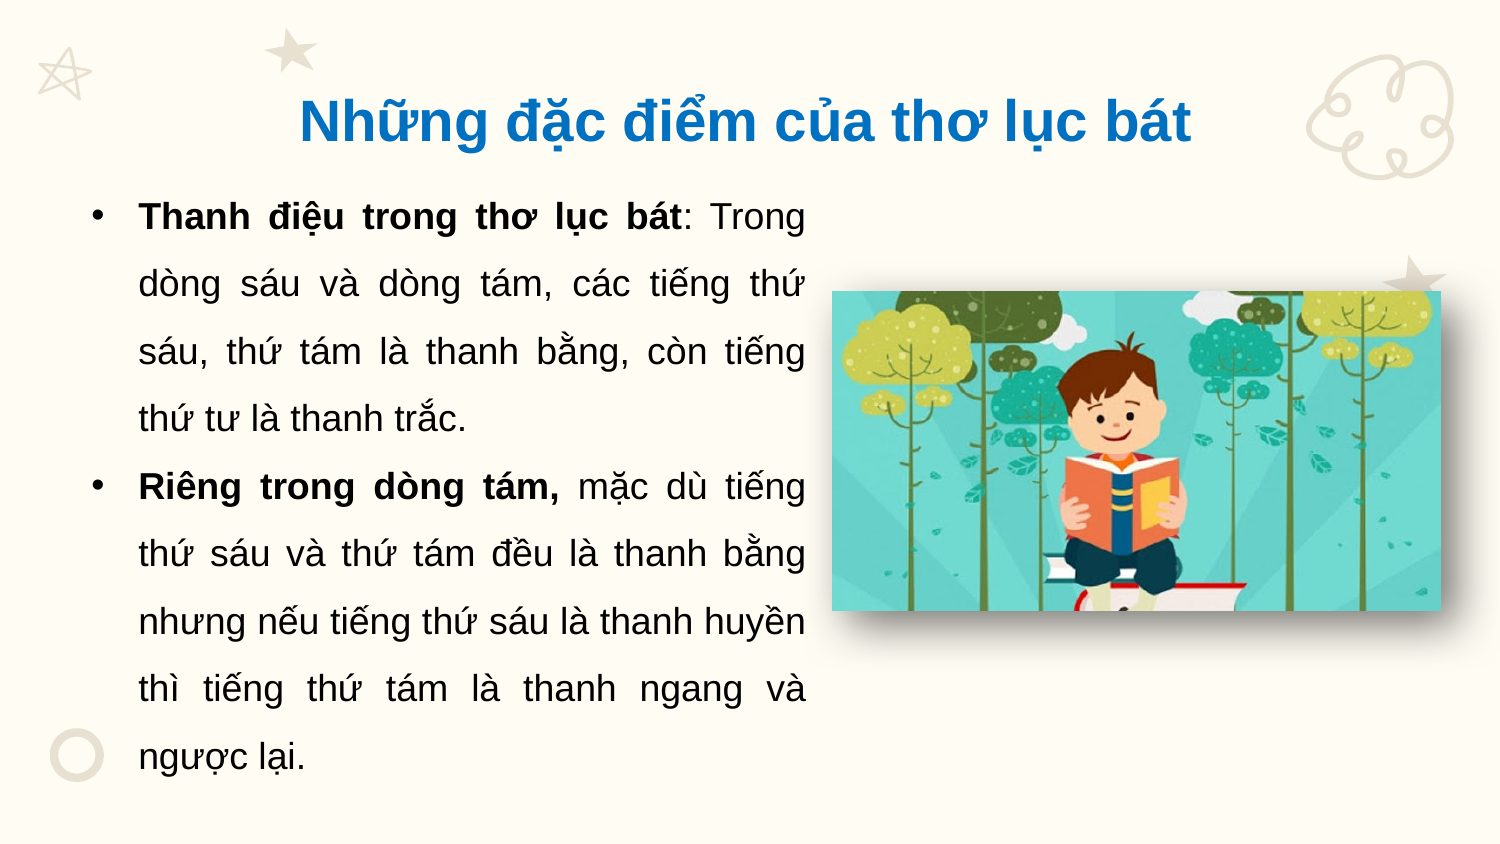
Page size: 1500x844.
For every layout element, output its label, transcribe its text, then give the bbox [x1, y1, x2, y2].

picture [832, 291, 1442, 612]
title Những đặc điểm của thơ lục bát [206, 49, 1286, 186]
text_box Thanh điệu trong thơ lục bát: Trong dòng sáu và dòng tám, các tiếng thứ sáu, thứ tám là thanh bằng, còn tiếng thứ tư là thanh trắc. Riêng trong dòng tám, mặc dù tiếng thứ sáu và thứ tám đều là thanh bằng nhưng nếu tiếng thứ sáu là thanh huyền thì tiếng thứ tám là thanh ngang và ngược lại. [76, 161, 821, 785]
